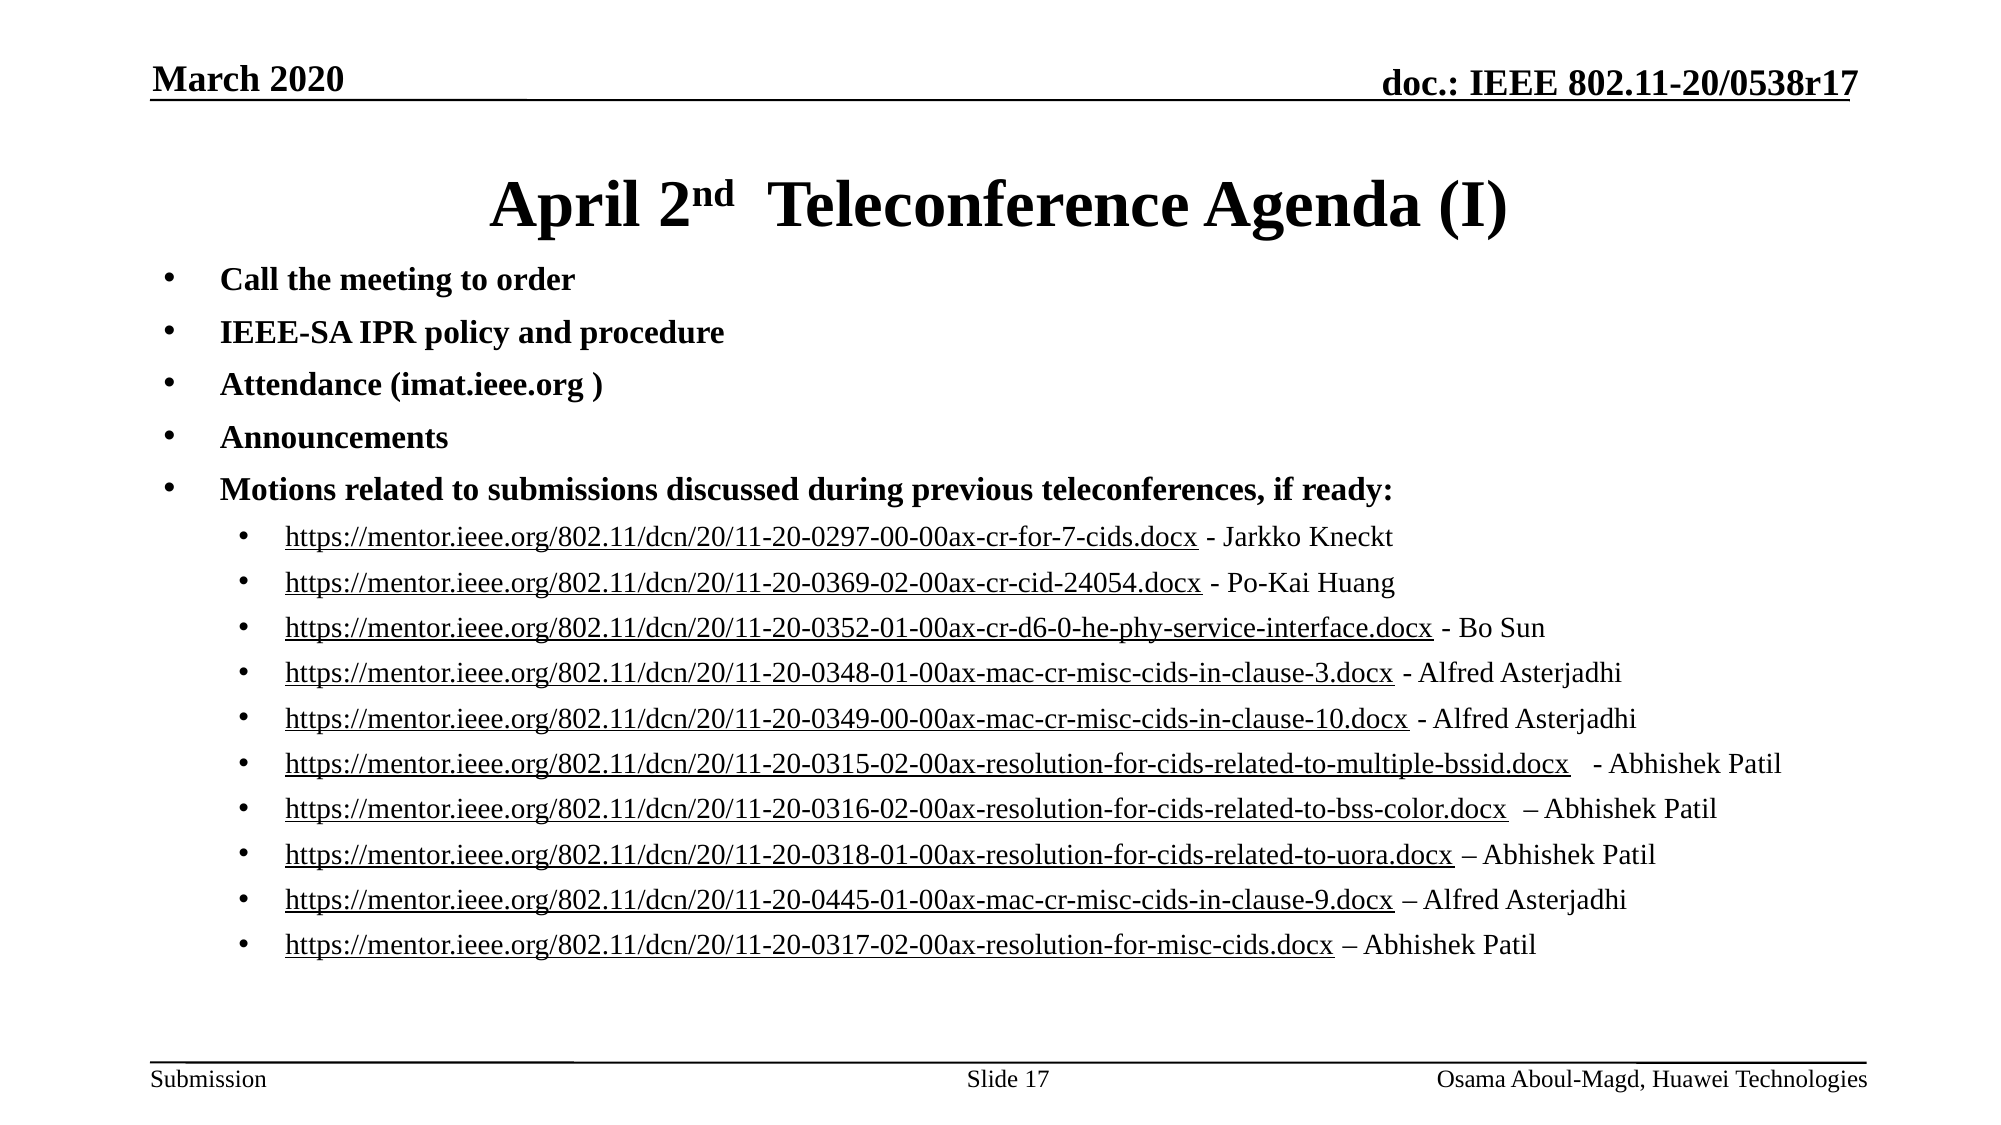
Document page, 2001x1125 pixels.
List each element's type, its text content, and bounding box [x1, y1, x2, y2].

slide_number Slide 17 [950, 1061, 1067, 1123]
list Call the meeting to order IEEE-SA IPR policy and procedure Attendance (imat.ieee.org ) Announcements Motions related to submissions discussed during previous teleconferences, if ready: https://mentor.ieee.org/802.11/dcn/20/11-20-0297-00-00ax-cr-for-7-cids.docx - Jarkko Kneckt https://mentor.ieee.org/802.11/dcn/20/11-20-0369-02-00ax-cr-cid-24054.docx - Po-Kai Huang https://mentor.ieee.org/802.11/dcn/20/11-20-0352-01-00ax-cr-d6-0-he-phy-service-interface.docx - Bo Sun https://mentor.ieee.org/802.11/dcn/20/11-20-0348-01-00ax-mac-cr-misc-cids-in-clause-3.docx - Alfred Asterjadhi https://mentor.ieee.org/802.11/dcn/20/11-20-0349-00-00ax-mac-cr-misc-cids-in-clause-10.docx - Alfred Asterjadhi https://mentor.ieee.org/802.11/dcn/20/11-20-0315-02-00ax-resolution-for-cids-related-to-multiple-bssid.docx - Abhishek Patil https://mentor.ieee.org/802.11/dcn/20/11-20-0316-02-00ax-resolution-for-cids-related-to-bss-color.docx – Abhishek Patil https://mentor.ieee.org/802.11/dcn/20/11-20-0318-01-00ax-resolution-for-cids-related-to-uora.docx – Abhishek Patil https://mentor.ieee.org/802.11/dcn/20/11-20-0445-01-00ax-mac-cr-misc-cids-in-clause-9.docx – Alfred Asterjadhi https://mentor.ieee.org/802.11/dcn/20/11-20-0317-02-00ax-resolution-for-misc-cids.docx – Abhishek Patil [148, 249, 1849, 925]
footer Osama Aboul-Magd, Huawei Technologies [1171, 1061, 1869, 1093]
title April 2nd Teleconference Agenda (I) [149, 112, 1850, 288]
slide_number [152, 54, 563, 100]
